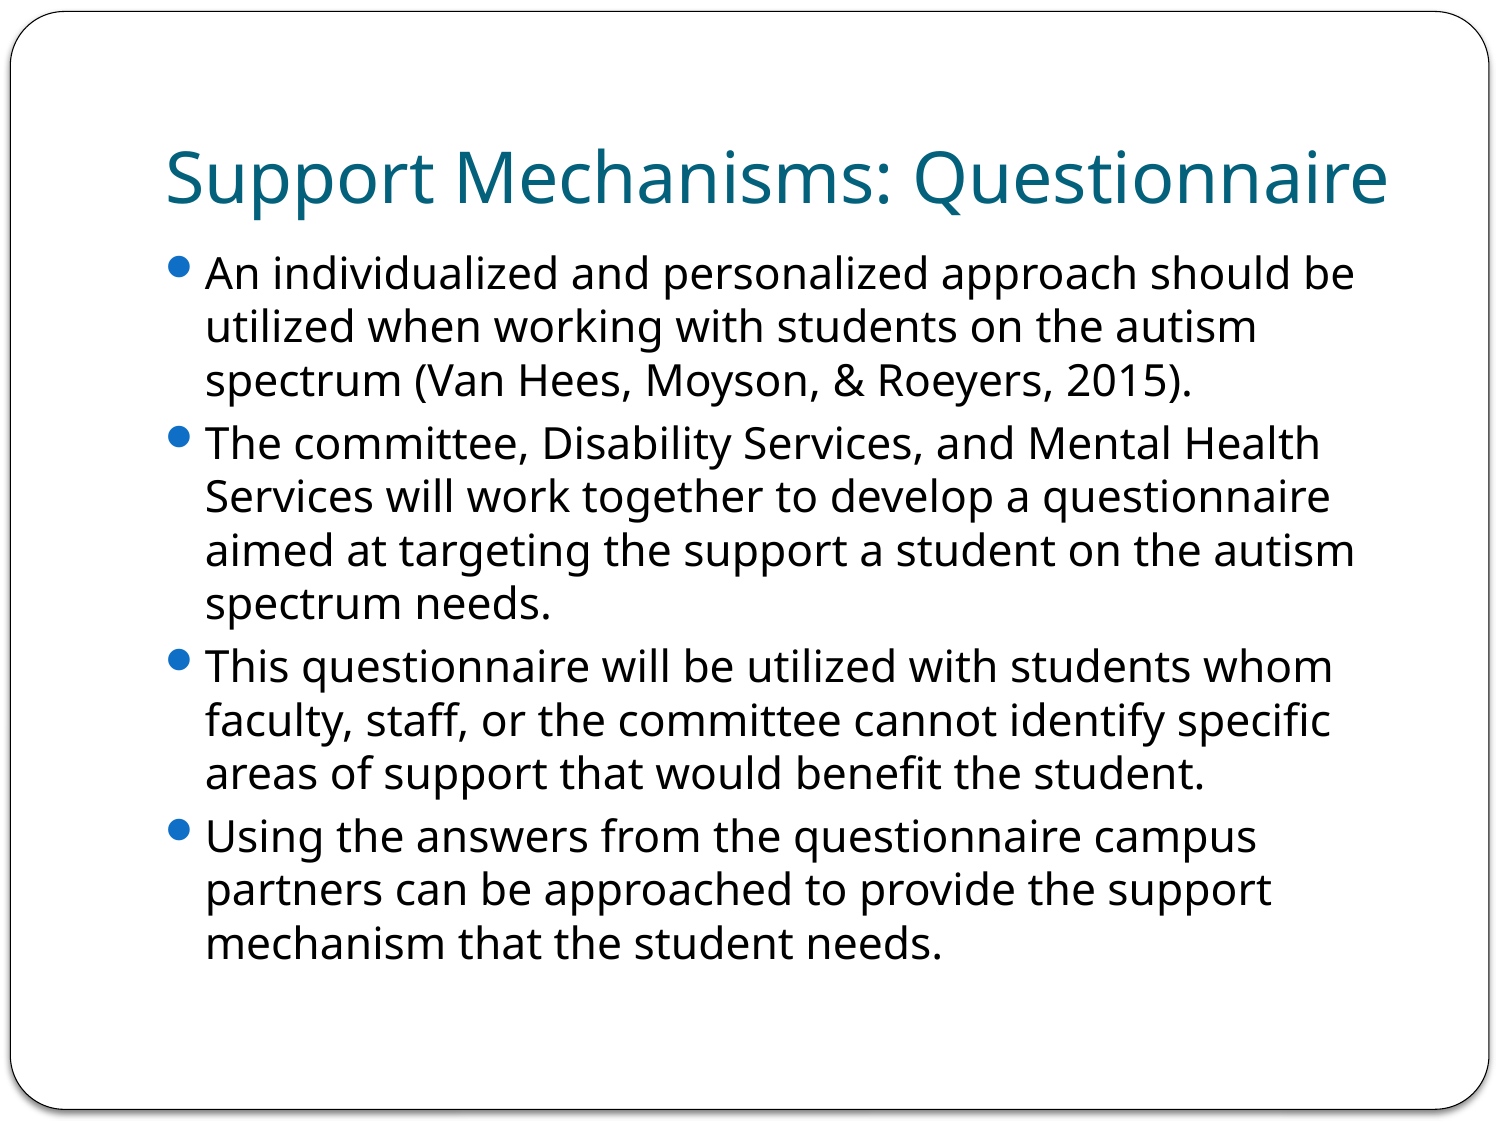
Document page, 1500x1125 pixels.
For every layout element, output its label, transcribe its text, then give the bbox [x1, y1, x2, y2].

title Support Mechanisms: Questionnaire [150, 45, 1425, 233]
list An individualized and personalized approach should be utilized when working with students on the autism spectrum (Van Hees, Moyson, & Roeyers, 2015). The committee, Disability Services, and Mental Health Services will work together to develop a questionnaire aimed at targeting the support a student on the autism spectrum needs. This questionnaire will be utilized with students whom faculty, staff, or the committee cannot identify specific areas of support that would benefit the student. Using the answers from the questionnaire campus partners can be approached to provide the support mechanism that the student needs. [150, 237, 1425, 988]
